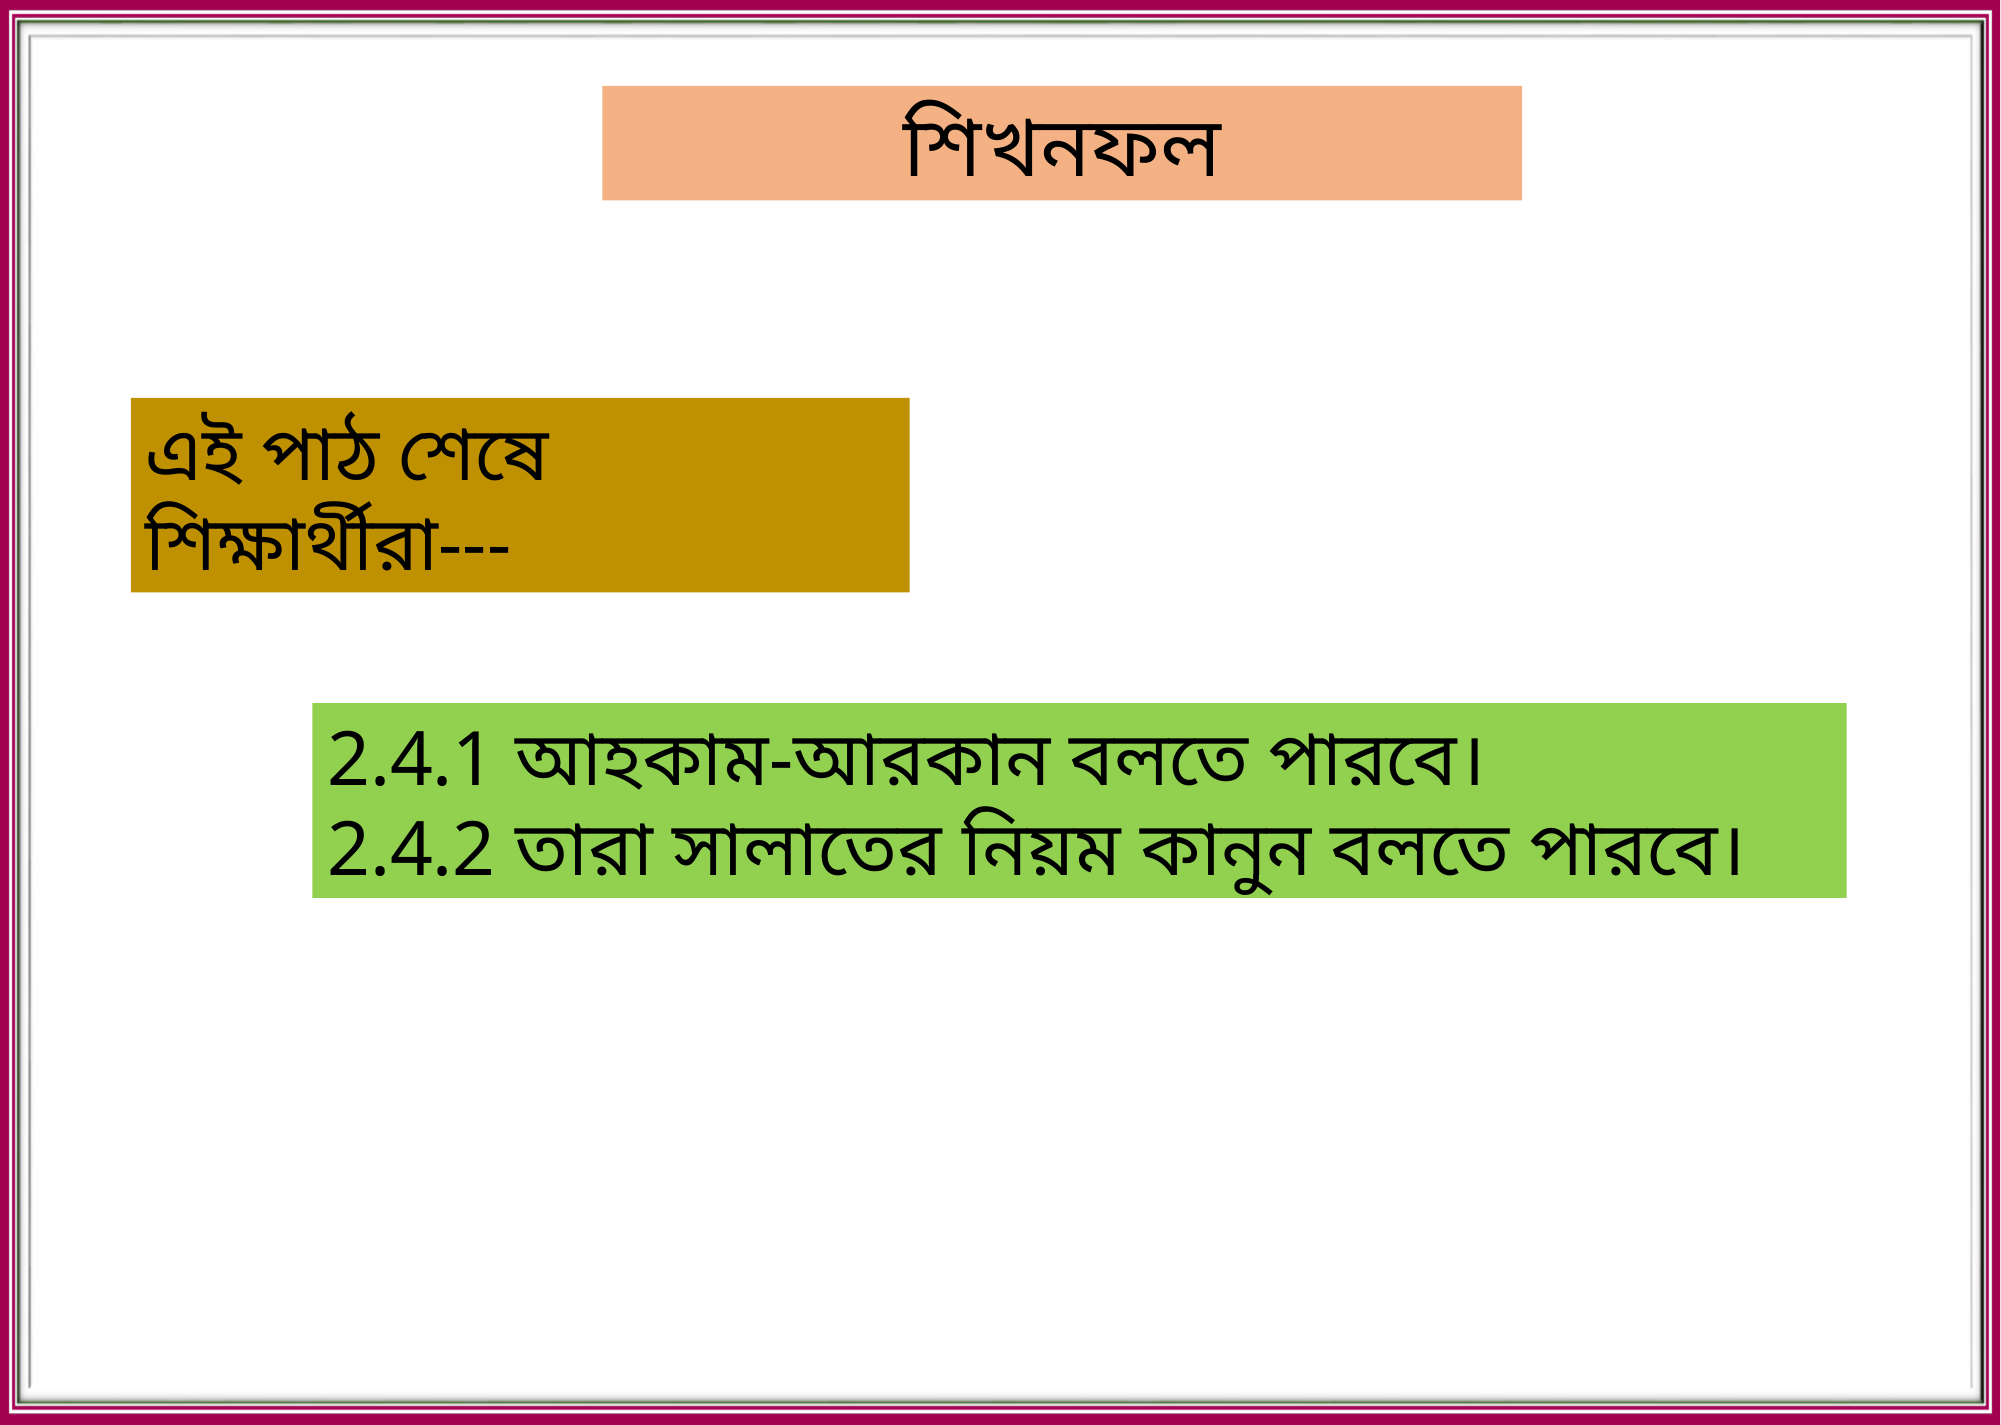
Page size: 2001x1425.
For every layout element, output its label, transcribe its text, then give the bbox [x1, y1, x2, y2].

text_box শিখনফল [602, 85, 1523, 201]
text_box এই পাঠ শেষে শিক্ষার্থীরা--- [130, 397, 910, 593]
picture [0, 0, 2001, 1425]
text_box 2.4.1 আহকাম-আরকান বলতে পারবে। 2.4.2 তারা সালাতের নিয়ম কানুন বলতে পারবে। [312, 703, 1847, 898]
